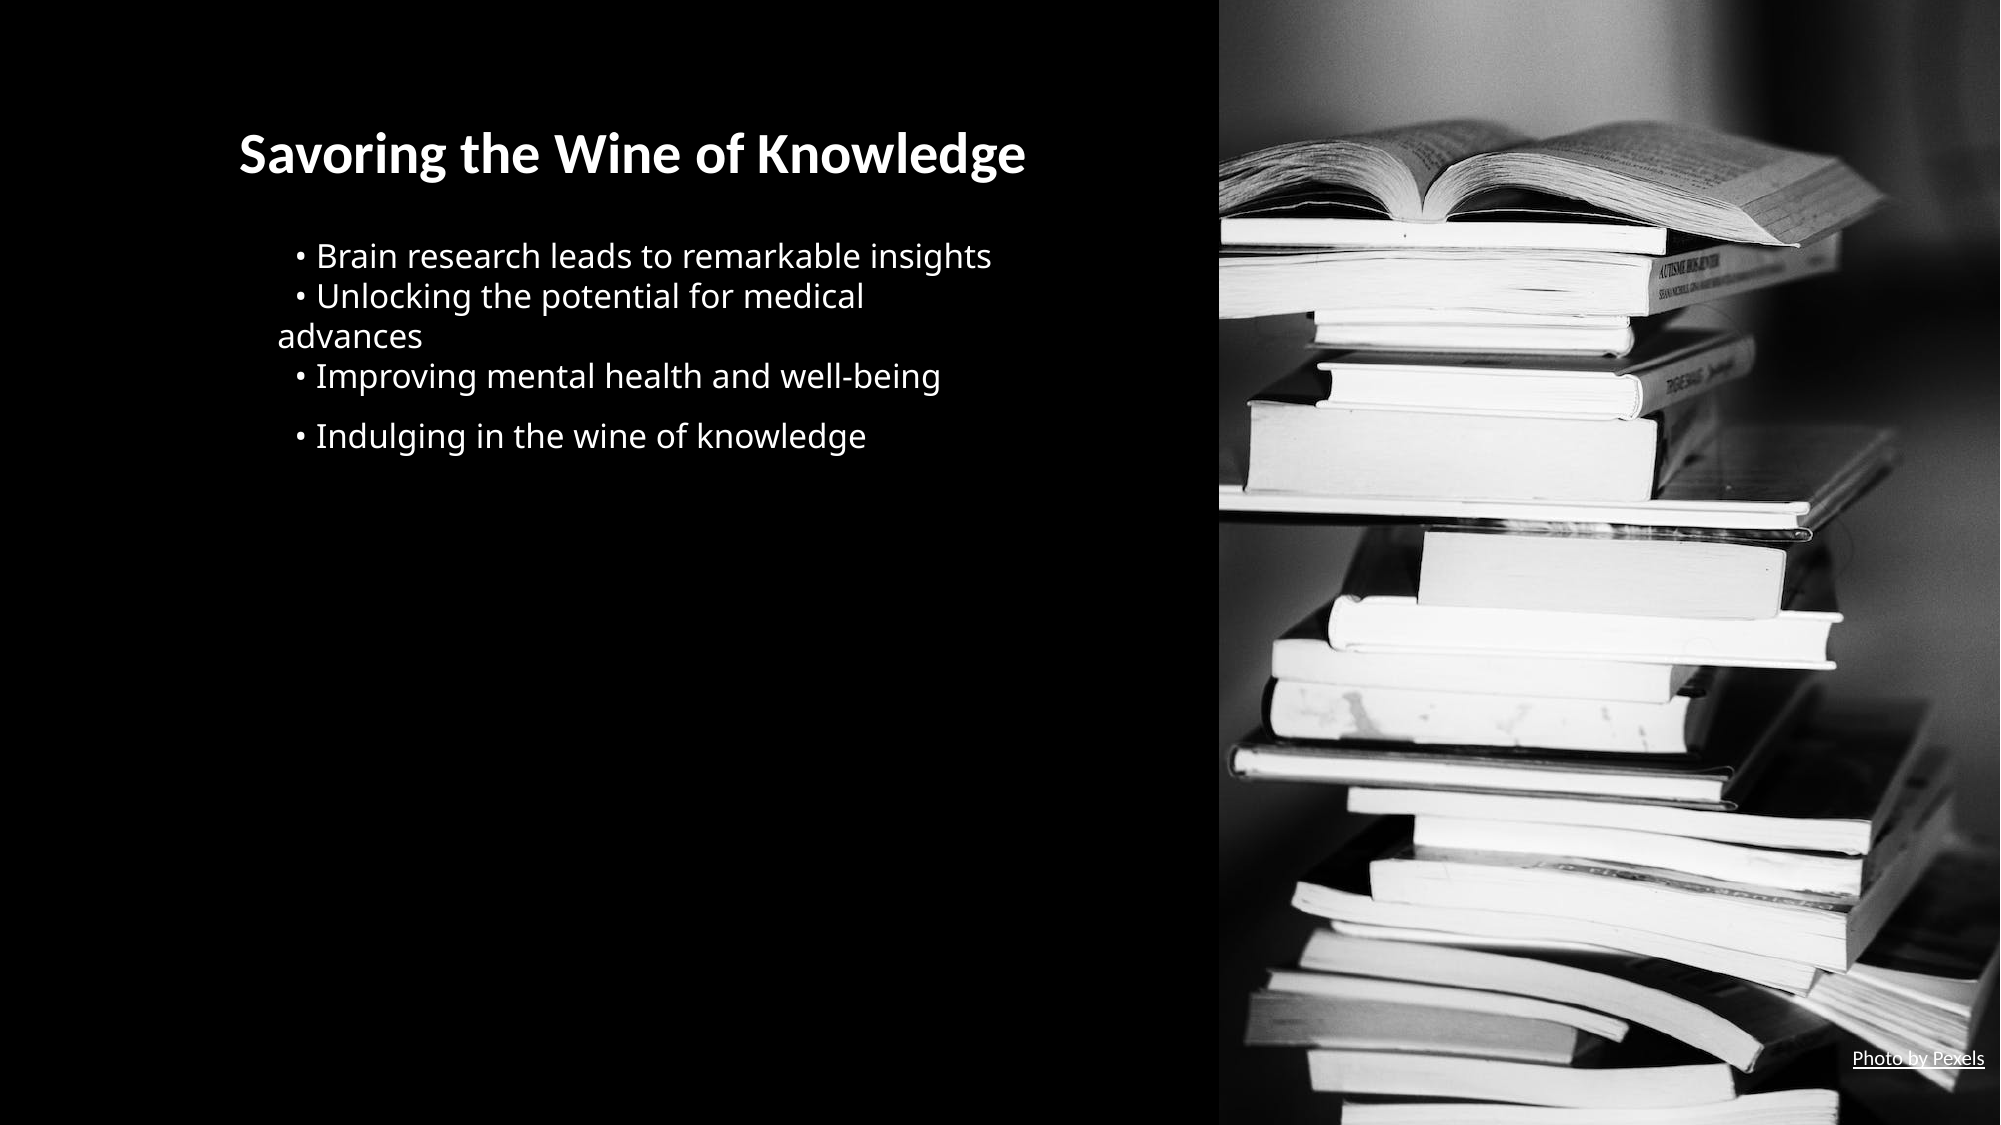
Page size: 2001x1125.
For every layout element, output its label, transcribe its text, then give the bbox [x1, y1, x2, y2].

text_box • Indulging in the wine of knowledge [262, 397, 1013, 473]
text_box Savoring the Wine of Knowledge [225, 112, 1219, 188]
text_box • Unlocking the potential for medical advances [262, 277, 1013, 337]
text_box • Improving mental health and well-being [262, 337, 1013, 397]
picture [1219, 0, 2000, 1125]
text_box • Brain research leads to remarkable insights [262, 217, 1013, 277]
